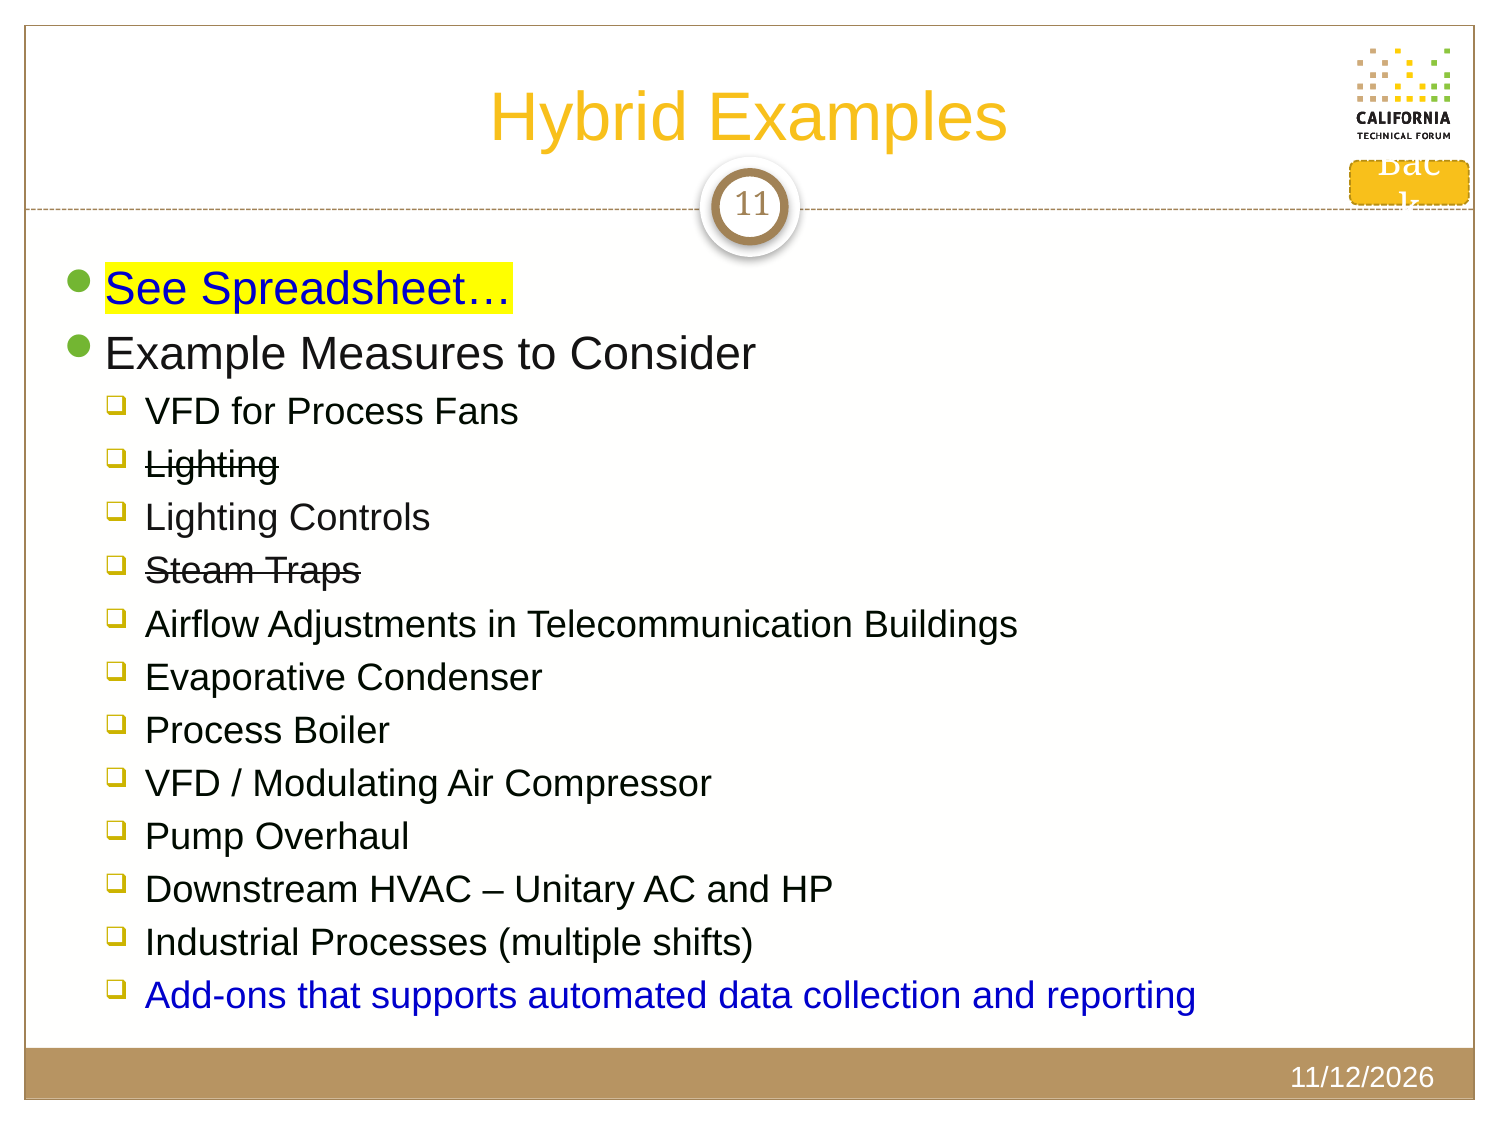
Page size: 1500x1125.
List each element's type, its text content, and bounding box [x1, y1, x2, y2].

picture [1299, 24, 1500, 163]
title Hybrid Examples [49, 37, 1450, 162]
text_box Back [1348, 159, 1470, 206]
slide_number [950, 1050, 1450, 1111]
slide_number 11 [715, 168, 791, 241]
list See Spreadsheet… Example Measures to Consider VFD for Process Fans Lighting Lighting Controls Steam Traps Airflow Adjustments in Telecommunication Buildings Evaporative Condenser Process Boiler VFD / Modulating Air Compressor Pump Overhaul Downstream HVAC – Unitary AC and HP Industrial Processes (multiple shifts) Add-ons that supports automated data collection and reporting [49, 250, 1475, 1032]
